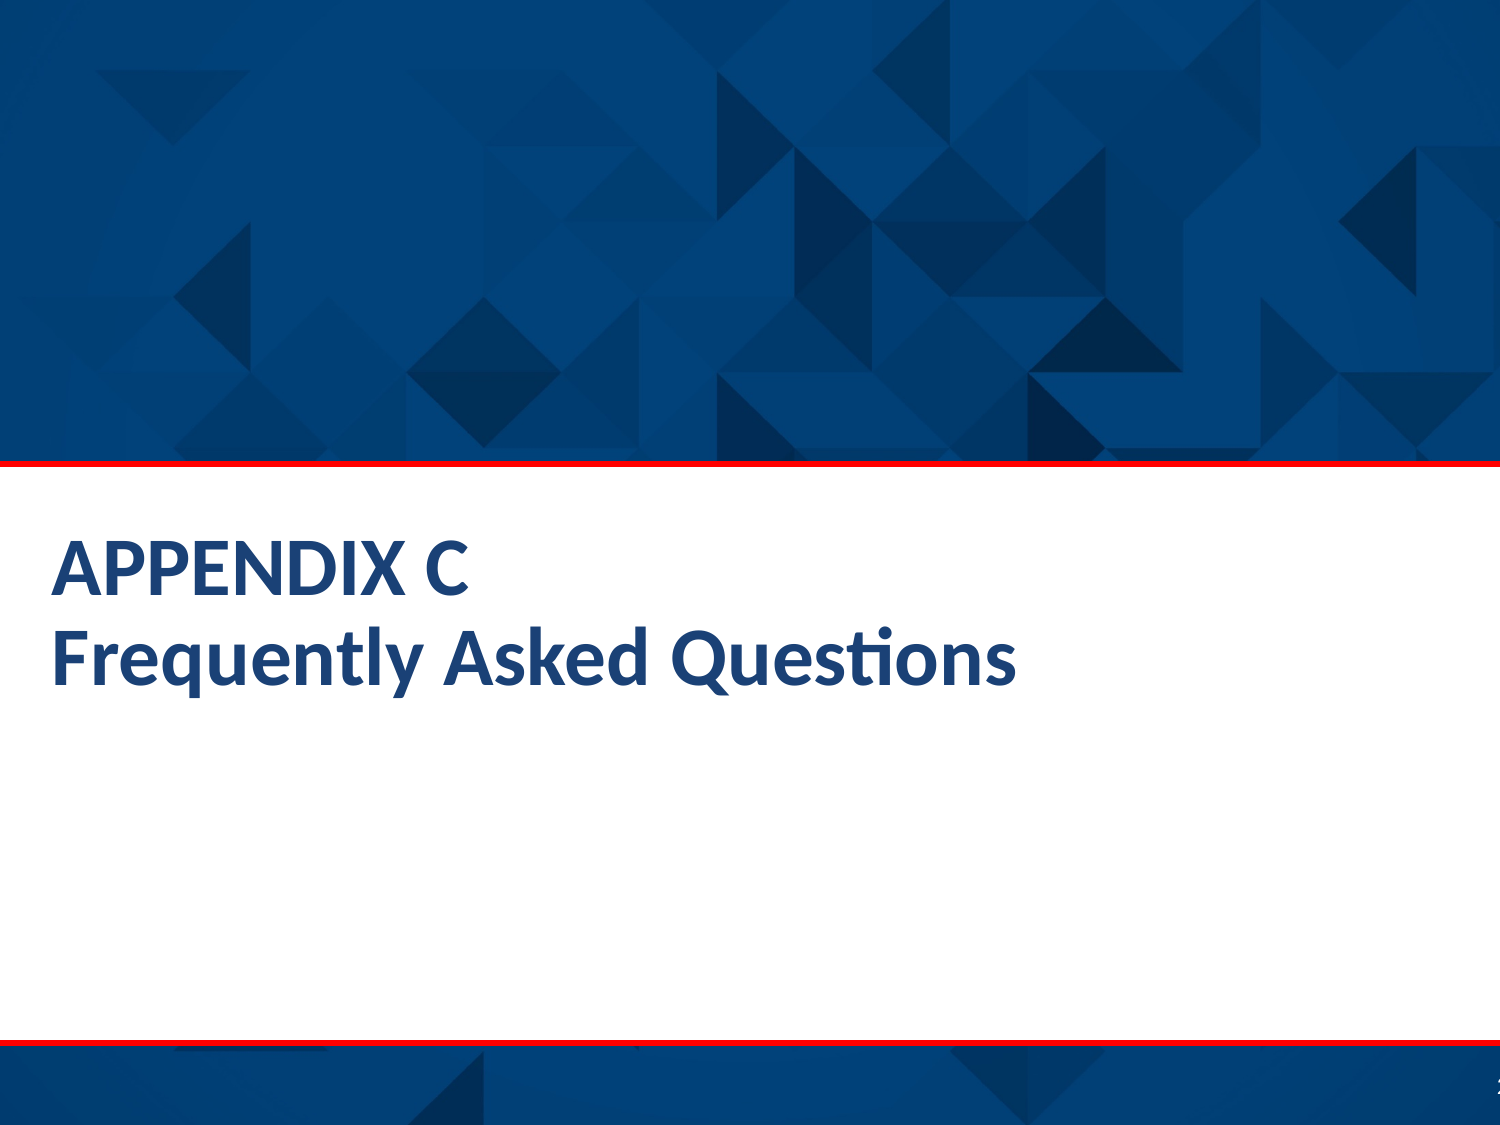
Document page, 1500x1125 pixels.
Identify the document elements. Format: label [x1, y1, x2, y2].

picture [0, 0, 1500, 461]
picture [0, 1046, 1500, 1125]
text_box [36, 592, 1471, 849]
